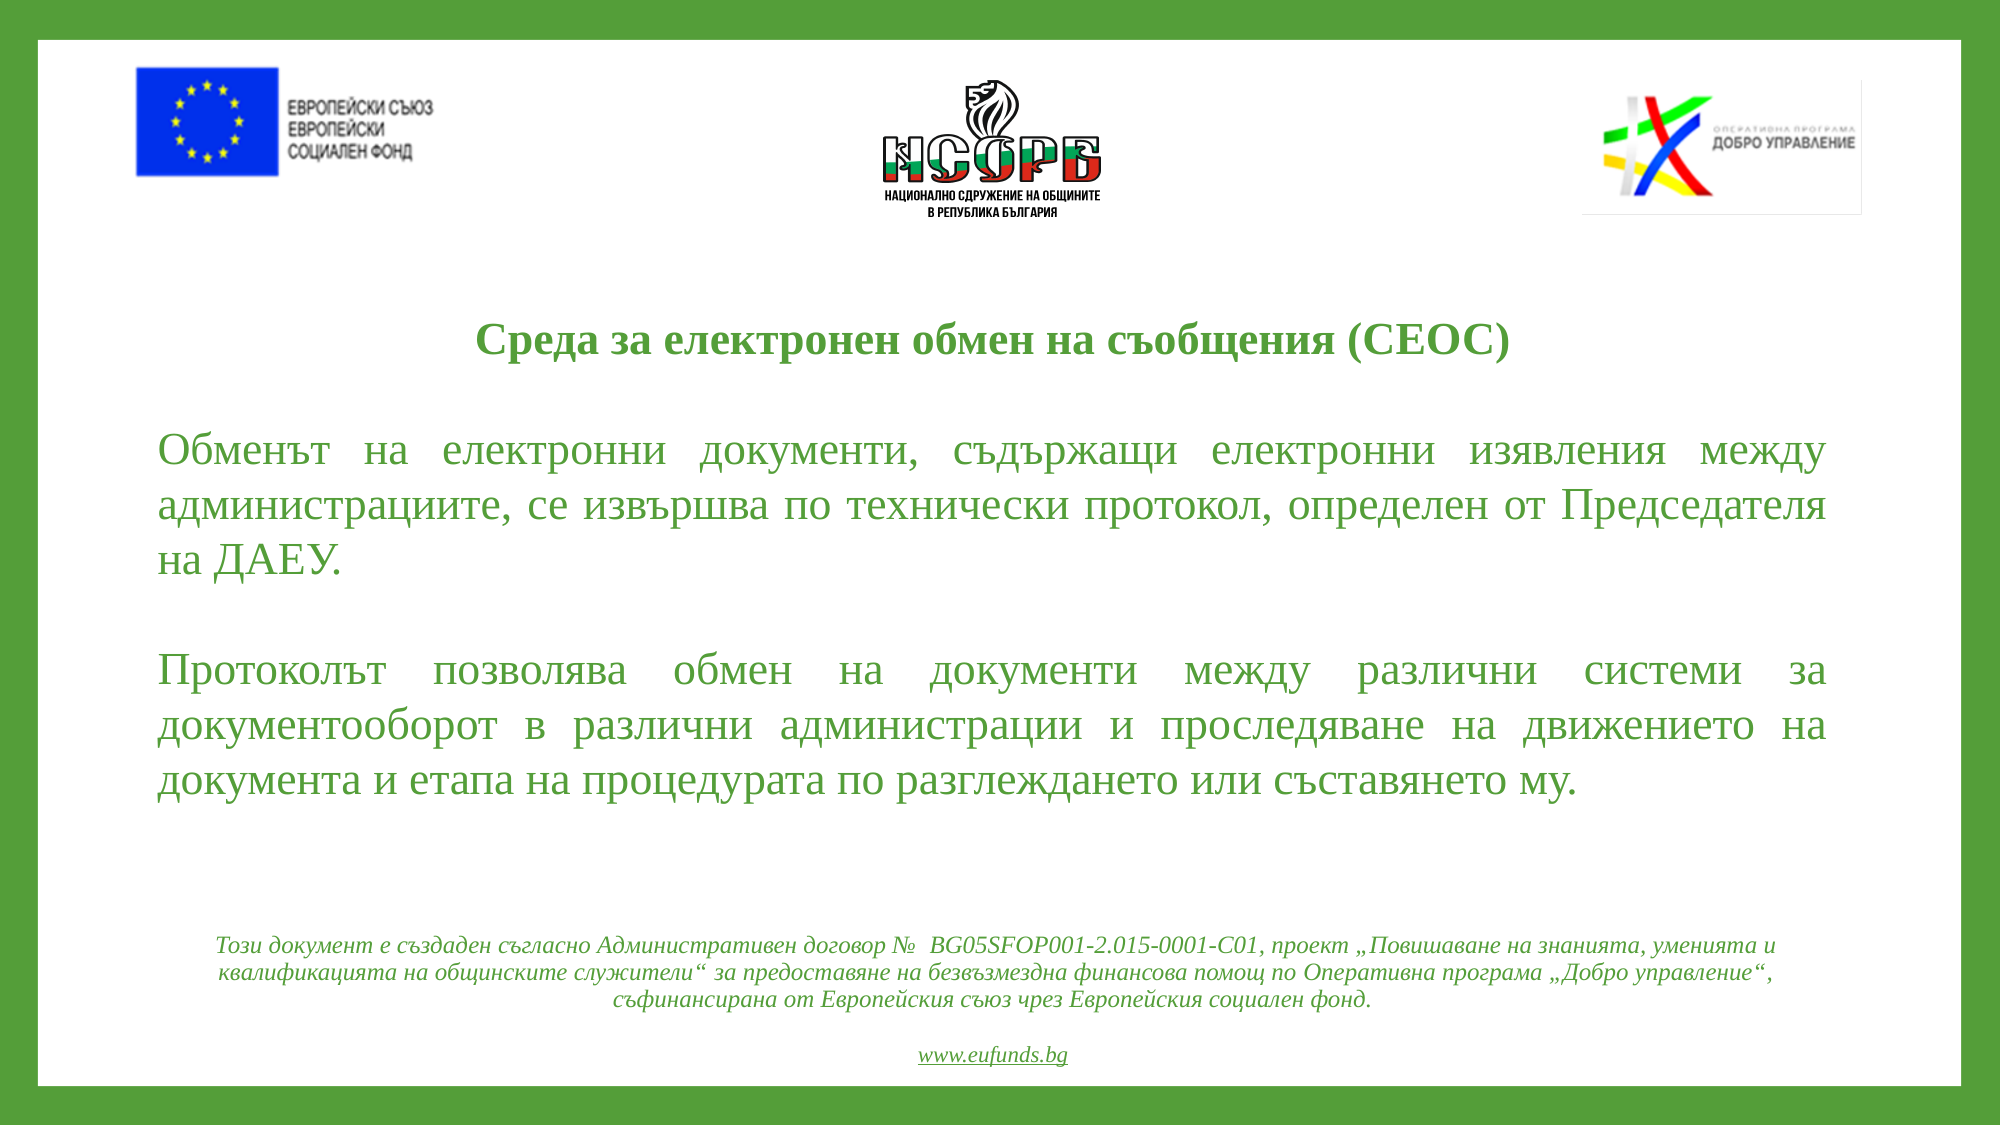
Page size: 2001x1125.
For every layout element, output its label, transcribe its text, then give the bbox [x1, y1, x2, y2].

picture [121, 54, 463, 192]
text_box Този документ е създаден съгласно Административен договор № BG05SFOP001-2.015-0001-C01, проект „Повишаване на знанията, уменията и квалификацията на общинските служители“ за предоставяне на безвъзмездна финансова помощ по Оперативна програма „Добро управление“, съфинансирана от Европейския съюз чрез Европейския социален фонд. www.eufunds.bg [121, 924, 1863, 1125]
picture [883, 79, 1101, 217]
picture [1582, 79, 1863, 217]
list Среда за електронен обмен на съобщения (СЕОС) Обменът на електронни документи, съдържащи електронни изявления между администрациите, се извършва по технически протокол, определен от Председателя на ДАЕУ. Протоколът позволява обмен на документи между различни системи за документооборот в различни администрации и проследяване на движението на документа и етапа на процедурата по разглеждането или съставянето му. [135, 301, 1844, 921]
